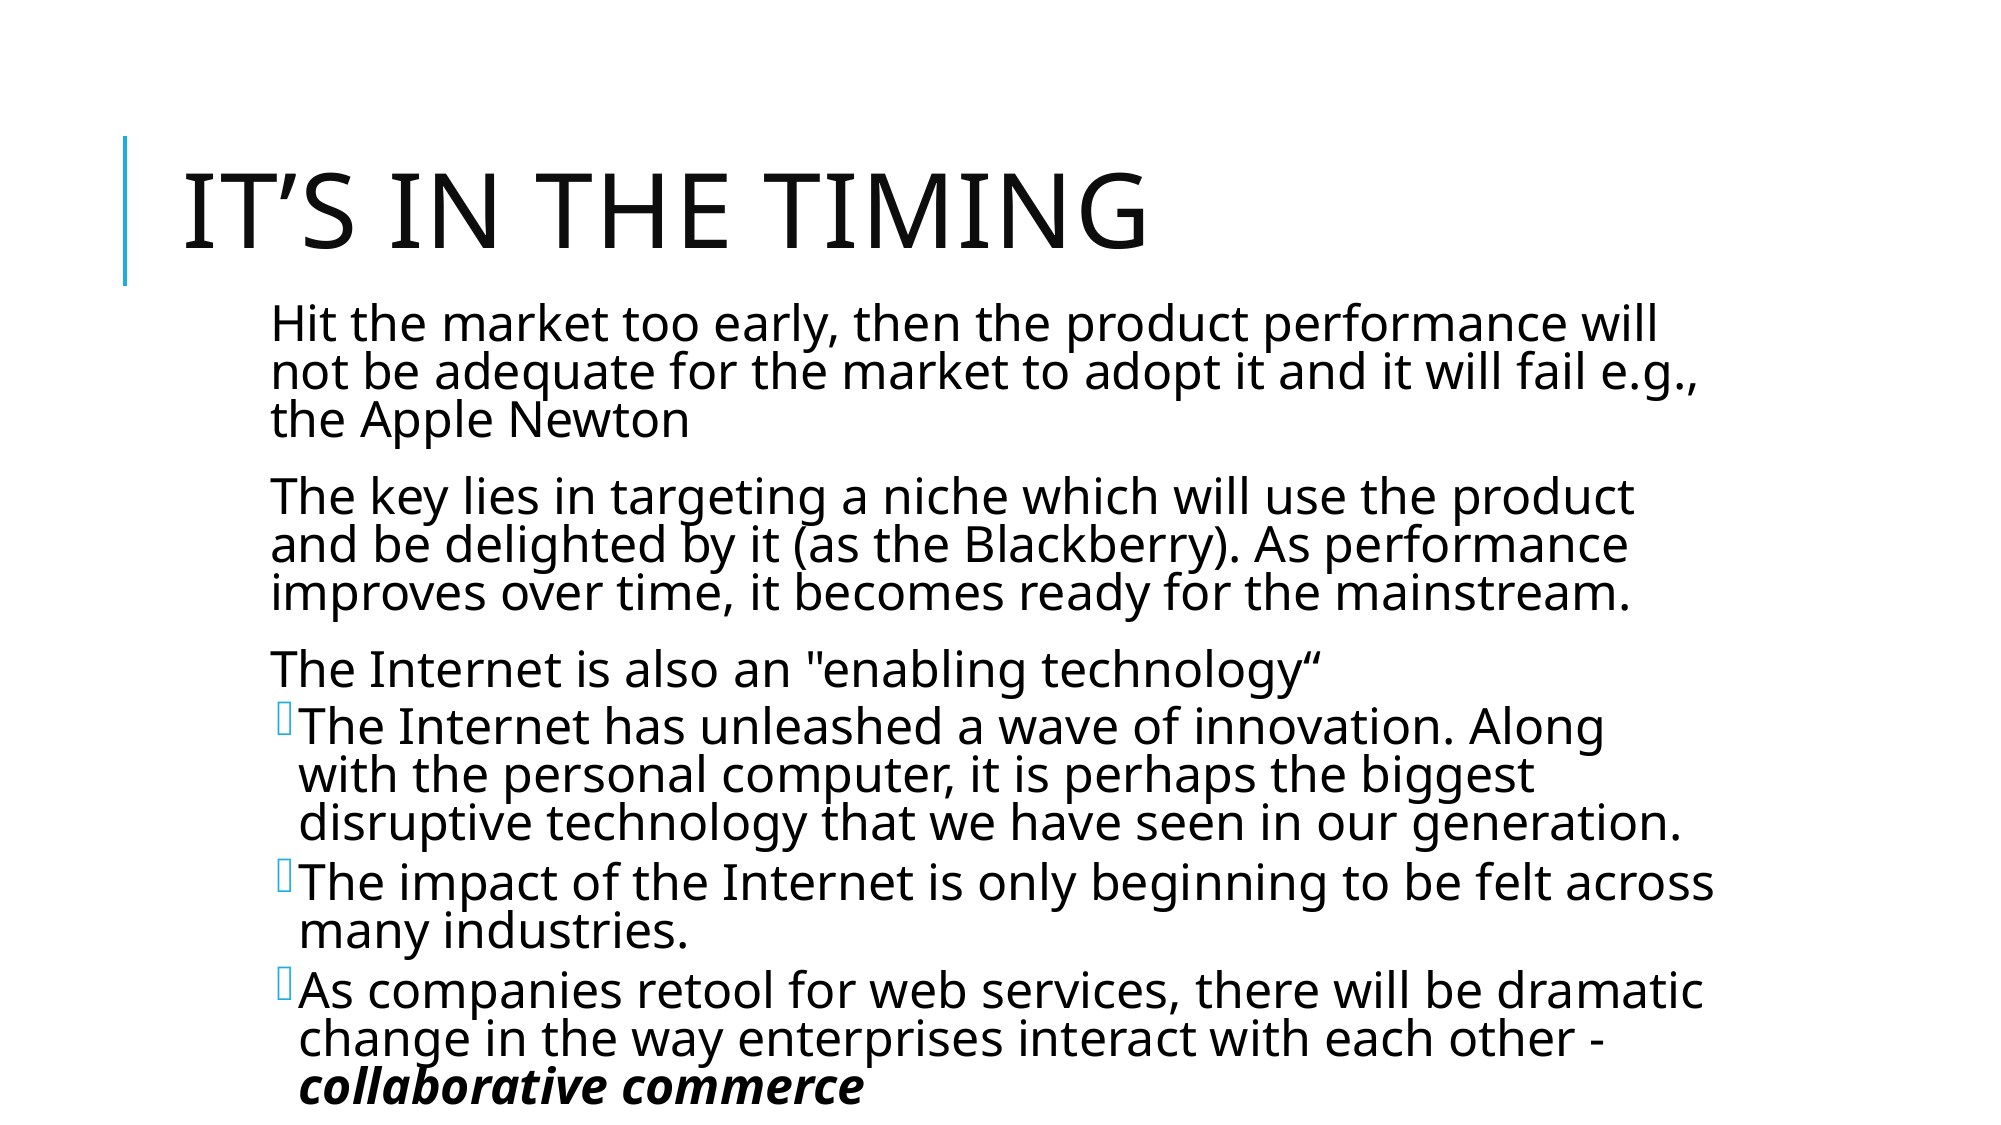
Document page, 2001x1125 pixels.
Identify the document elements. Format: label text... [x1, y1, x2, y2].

list Hit the market too early, then the product performance will not be adequate for the market to adopt it and it will fail e.g., the Apple Newton The key lies in targeting a niche which will use the product and be delighted by it (as the Blackberry). As performance improves over time, it becomes ready for the mainstream. The Internet is also an "enabling technology“ The Internet has unleashed a wave of innovation. Along with the personal computer, it is perhaps the biggest disruptive technology that we have seen in our generation. The impact of the Internet is only beginning to be felt across many industries. As companies retool for web services, there will be dramatic change in the way enterprises interact with each other - collaborative commerce [247, 295, 1729, 1125]
title It’s In The Timing [168, 96, 1763, 342]
